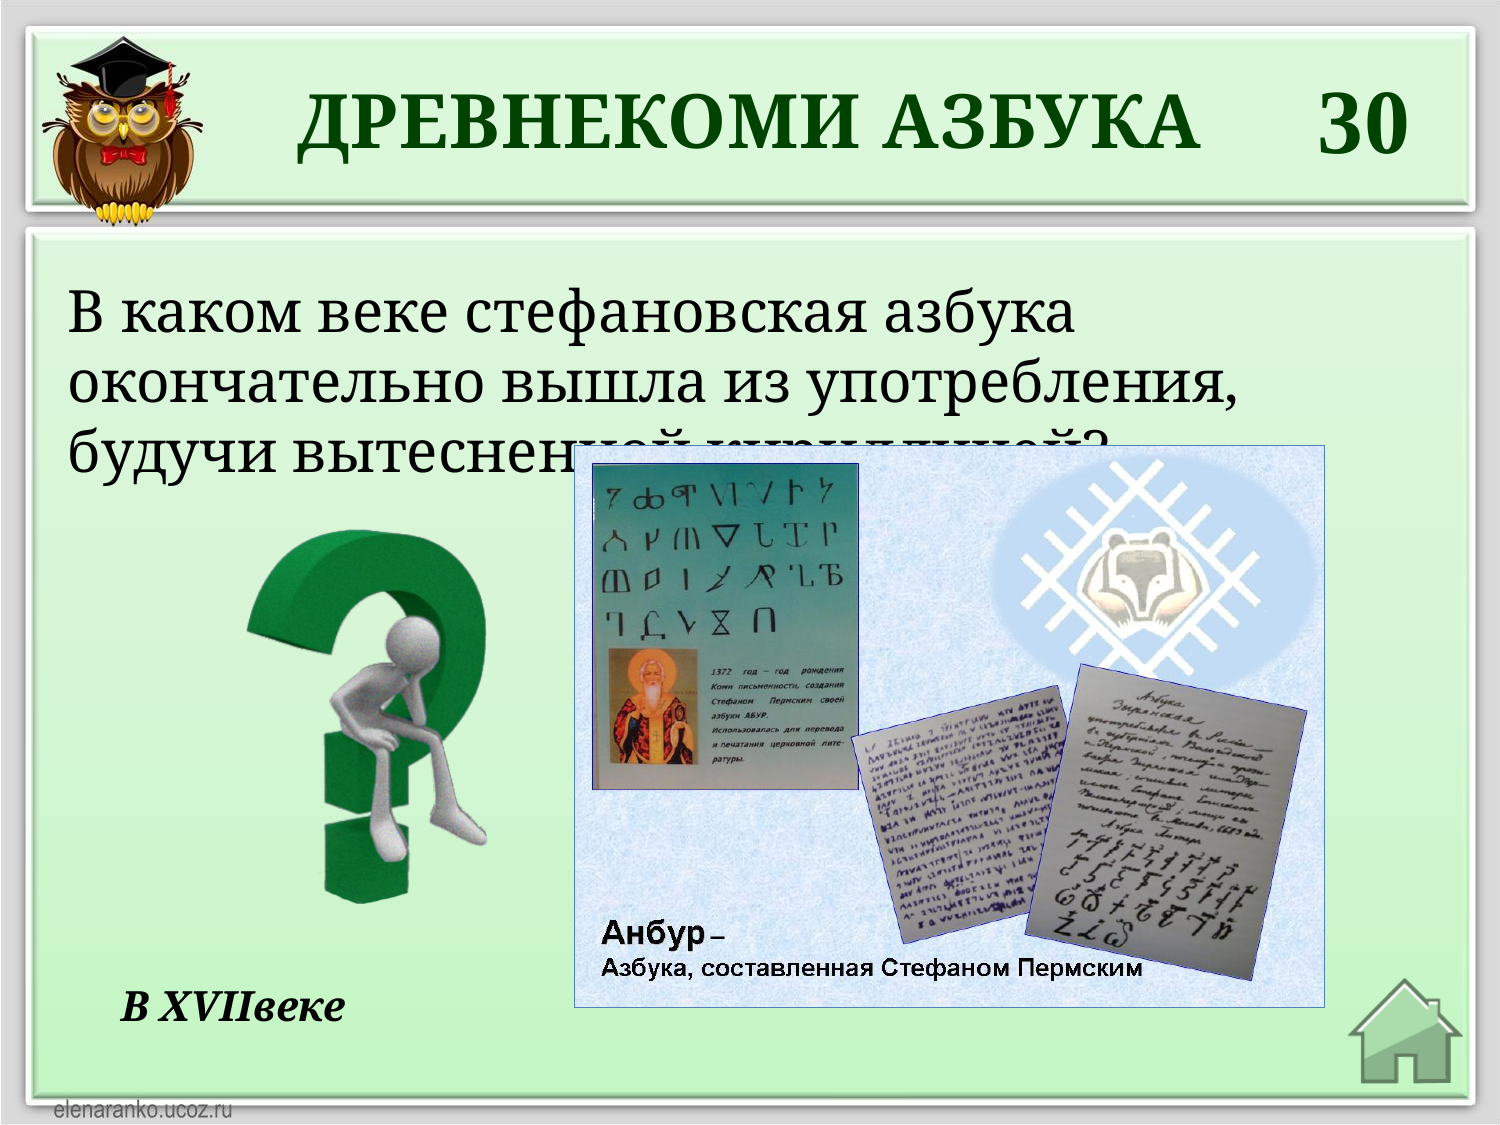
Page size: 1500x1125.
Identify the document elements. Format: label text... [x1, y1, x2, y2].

picture [0, 0, 1500, 1125]
text_box В ХVIIвеке [106, 972, 1500, 1038]
text_box В каком веке стефановская азбука окончательно вышла из употребления, будучи вытесненной кириллицей? [53, 267, 1447, 492]
text_box 30 [1281, 54, 1447, 180]
text_box ДРЕВНЕКОМИ АЗБУКА [218, 66, 1281, 172]
